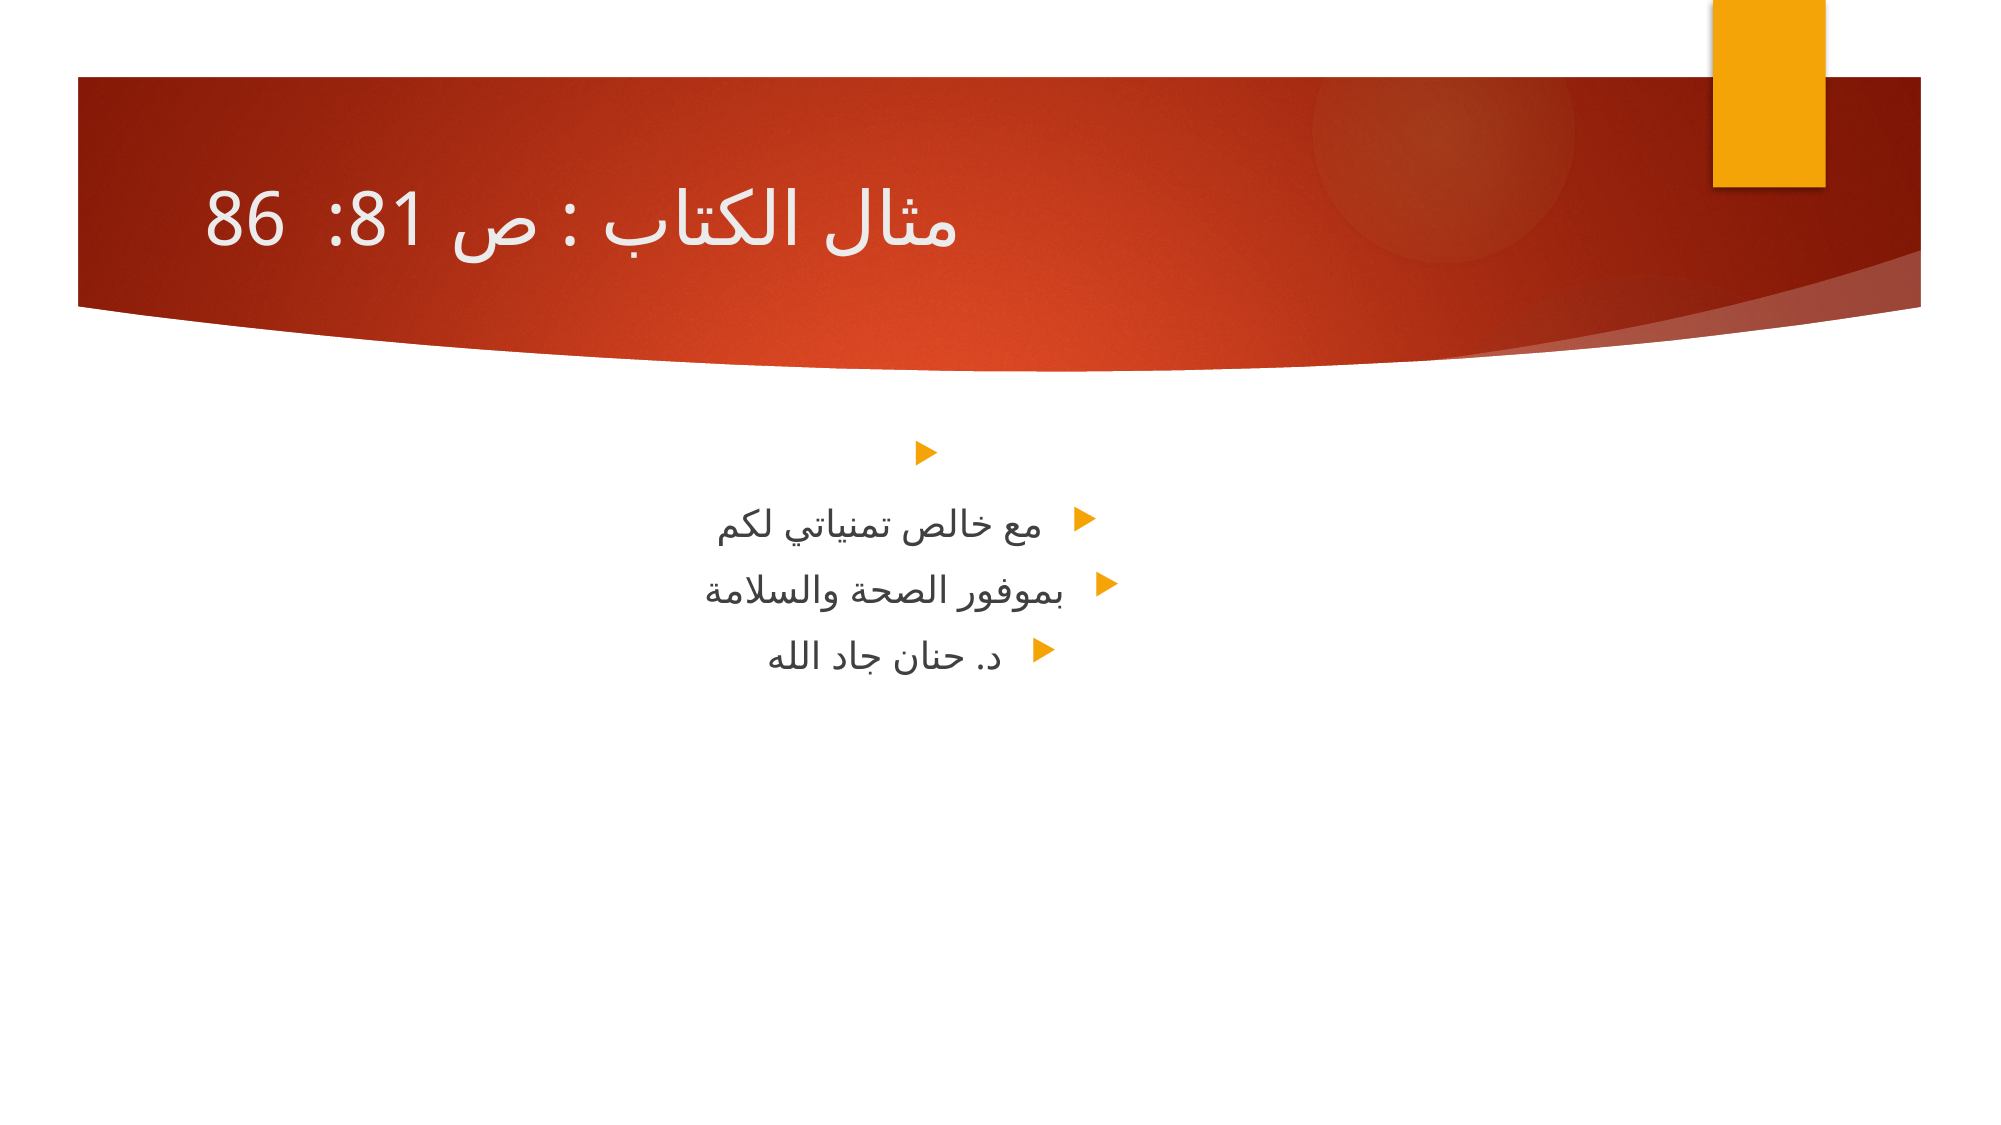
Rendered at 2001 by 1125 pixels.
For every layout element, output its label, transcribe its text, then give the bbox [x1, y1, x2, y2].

title مثال الكتاب : ص 81: 86 [189, 155, 1627, 275]
list مع خالص تمنياتي لكم بموفور الصحة والسلامة د. حنان جاد الله [189, 427, 1627, 988]
